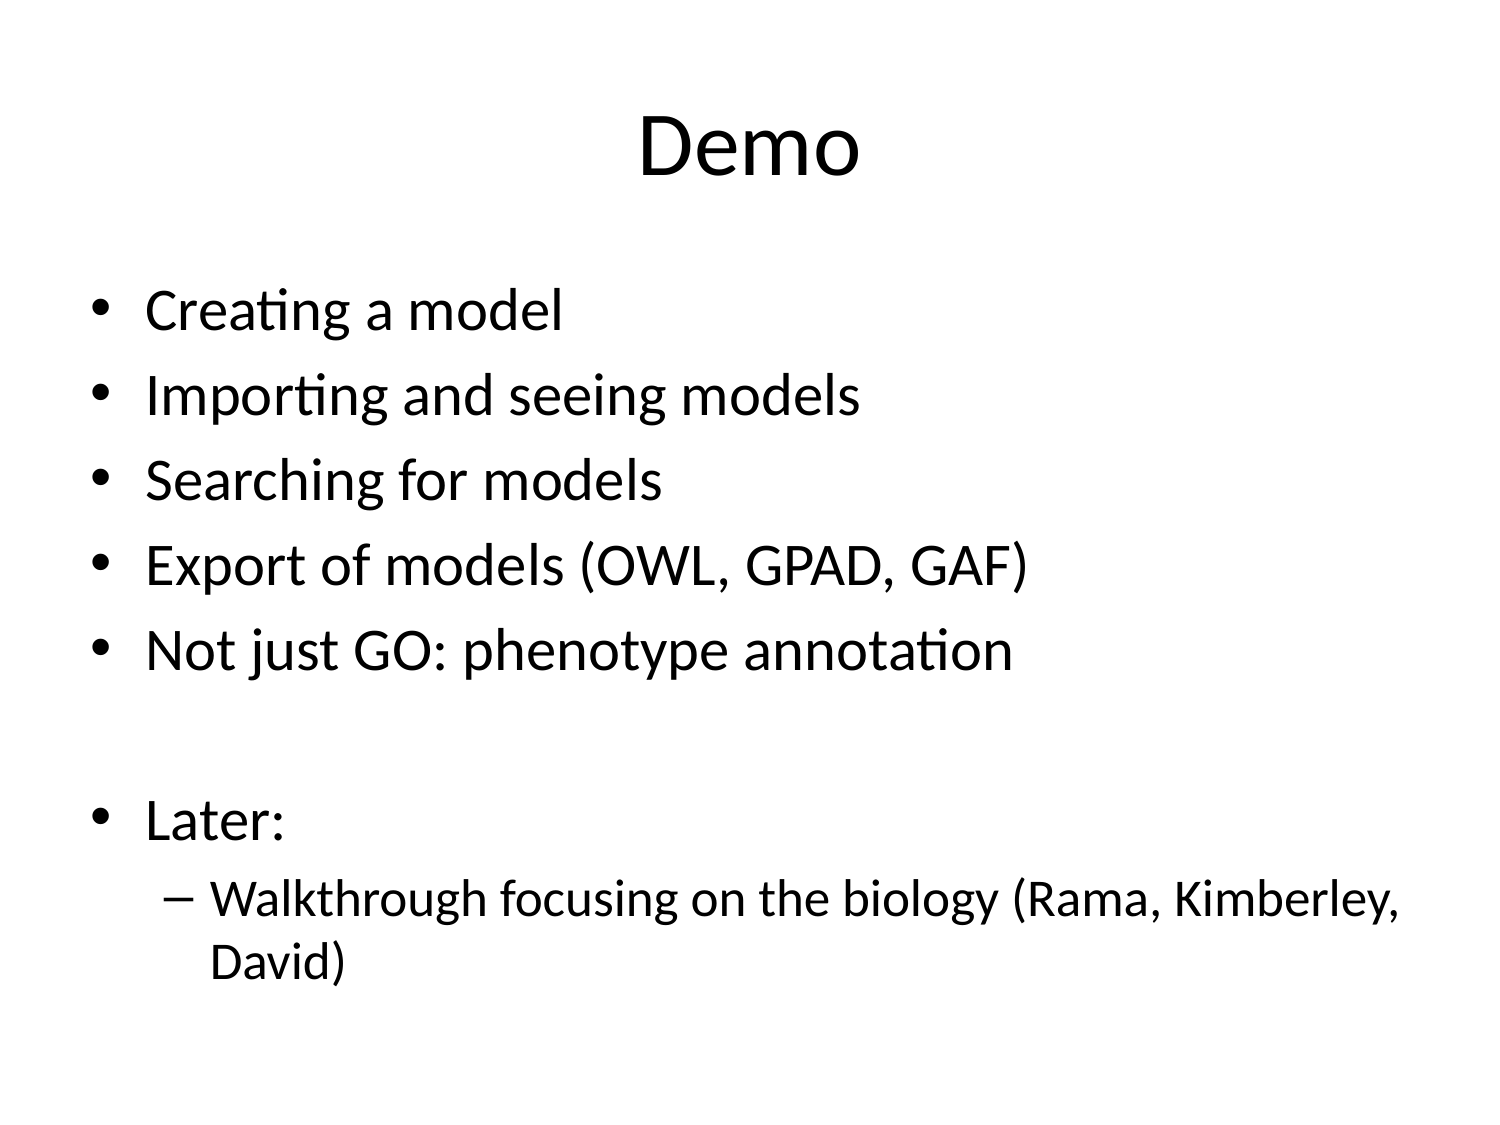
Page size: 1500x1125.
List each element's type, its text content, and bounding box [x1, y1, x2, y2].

title Demo [75, 45, 1425, 233]
list Creating a model Importing and seeing models Searching for models Export of models (OWL, GPAD, GAF) Not just GO: phenotype annotation Later: Walkthrough focusing on the biology (Rama, Kimberley, David) [75, 262, 1425, 1005]
